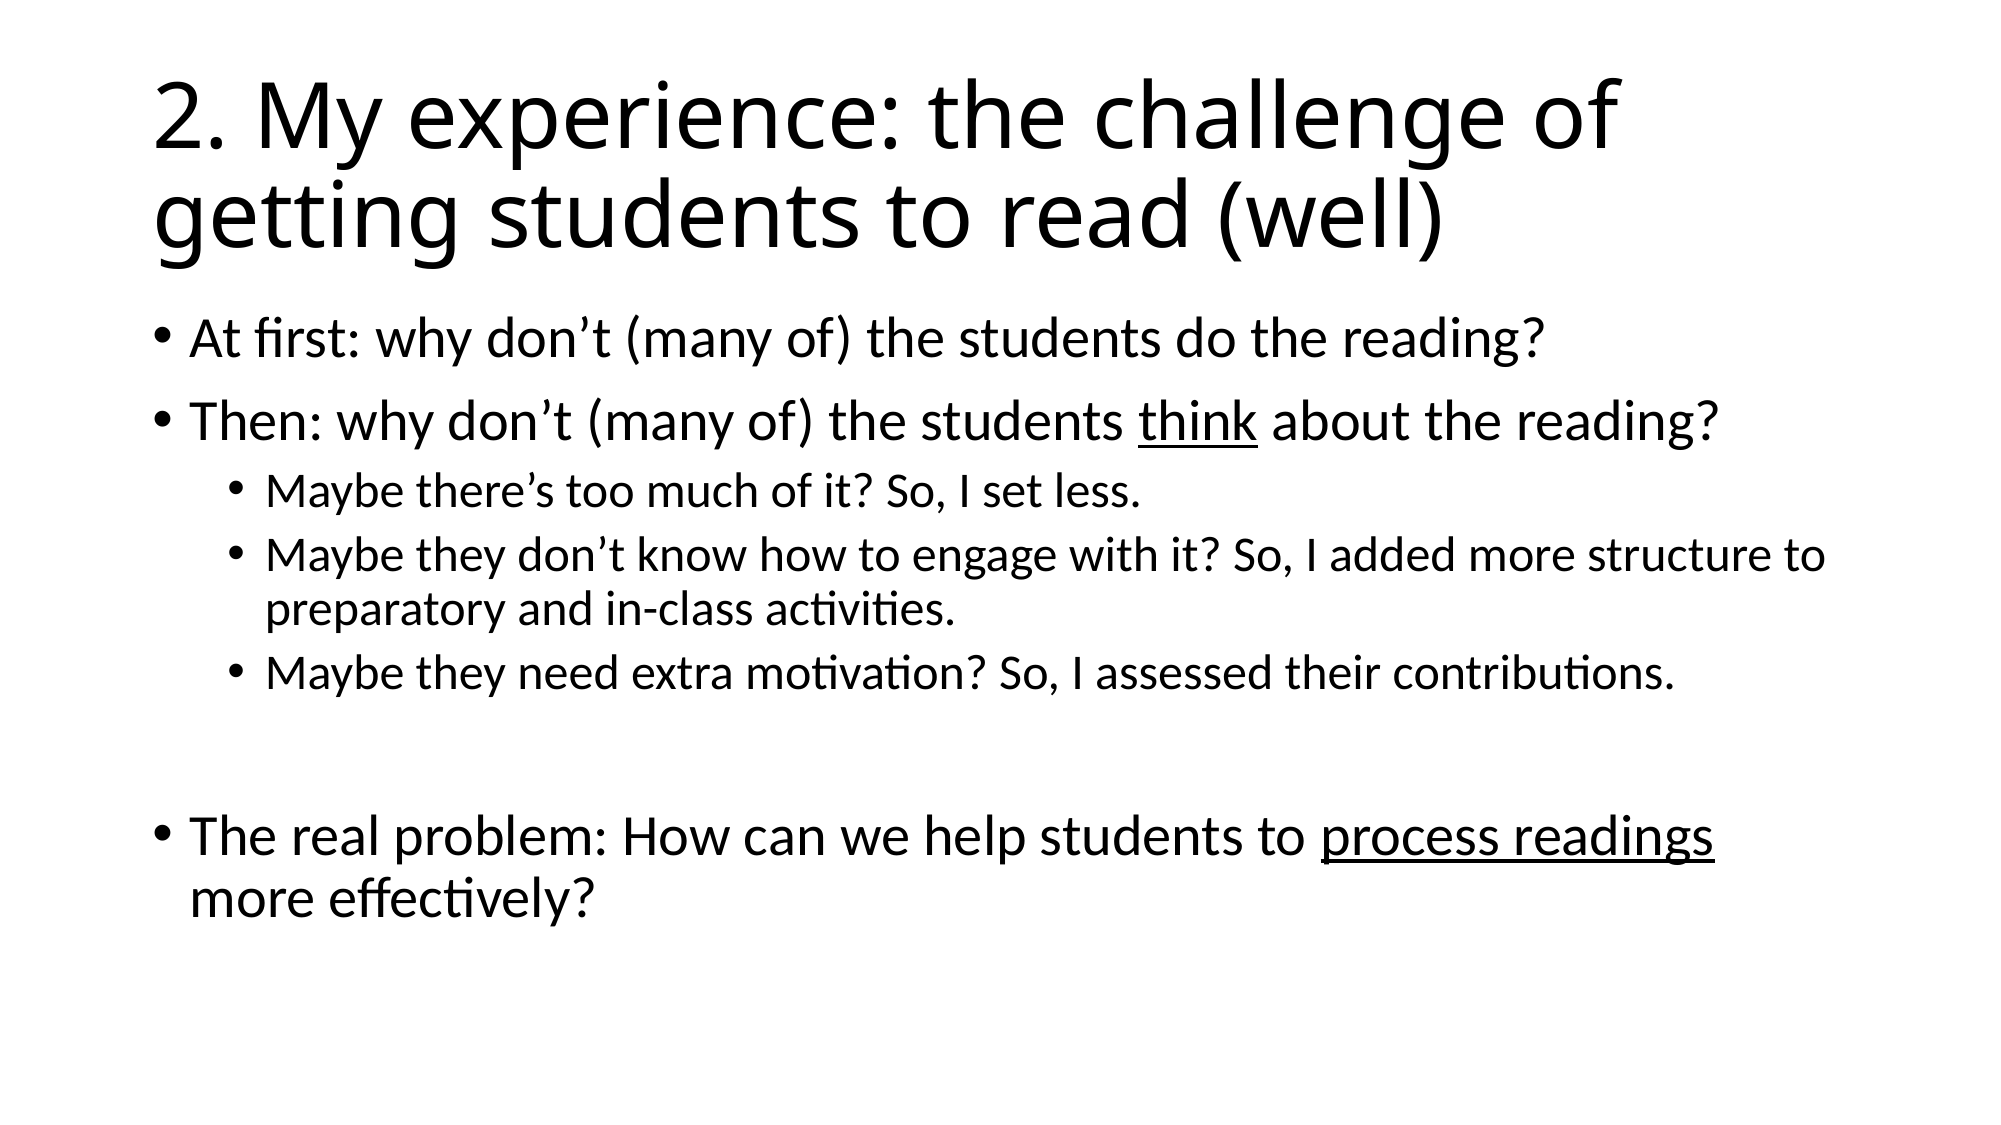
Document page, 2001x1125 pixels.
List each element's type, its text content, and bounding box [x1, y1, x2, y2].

title 2. My experience: the challenge of getting students to read (well) [137, 59, 1863, 278]
list At first: why don’t (many of) the students do the reading? Then: why don’t (many of) the students think about the reading? Maybe there’s too much of it? So, I set less. Maybe they don’t know how to engage with it? So, I added more structure to preparatory and in-class activities. Maybe they need extra motivation? So, I assessed their contributions. The real problem: How can we help students to process readings more effectively? [137, 299, 1863, 1014]
